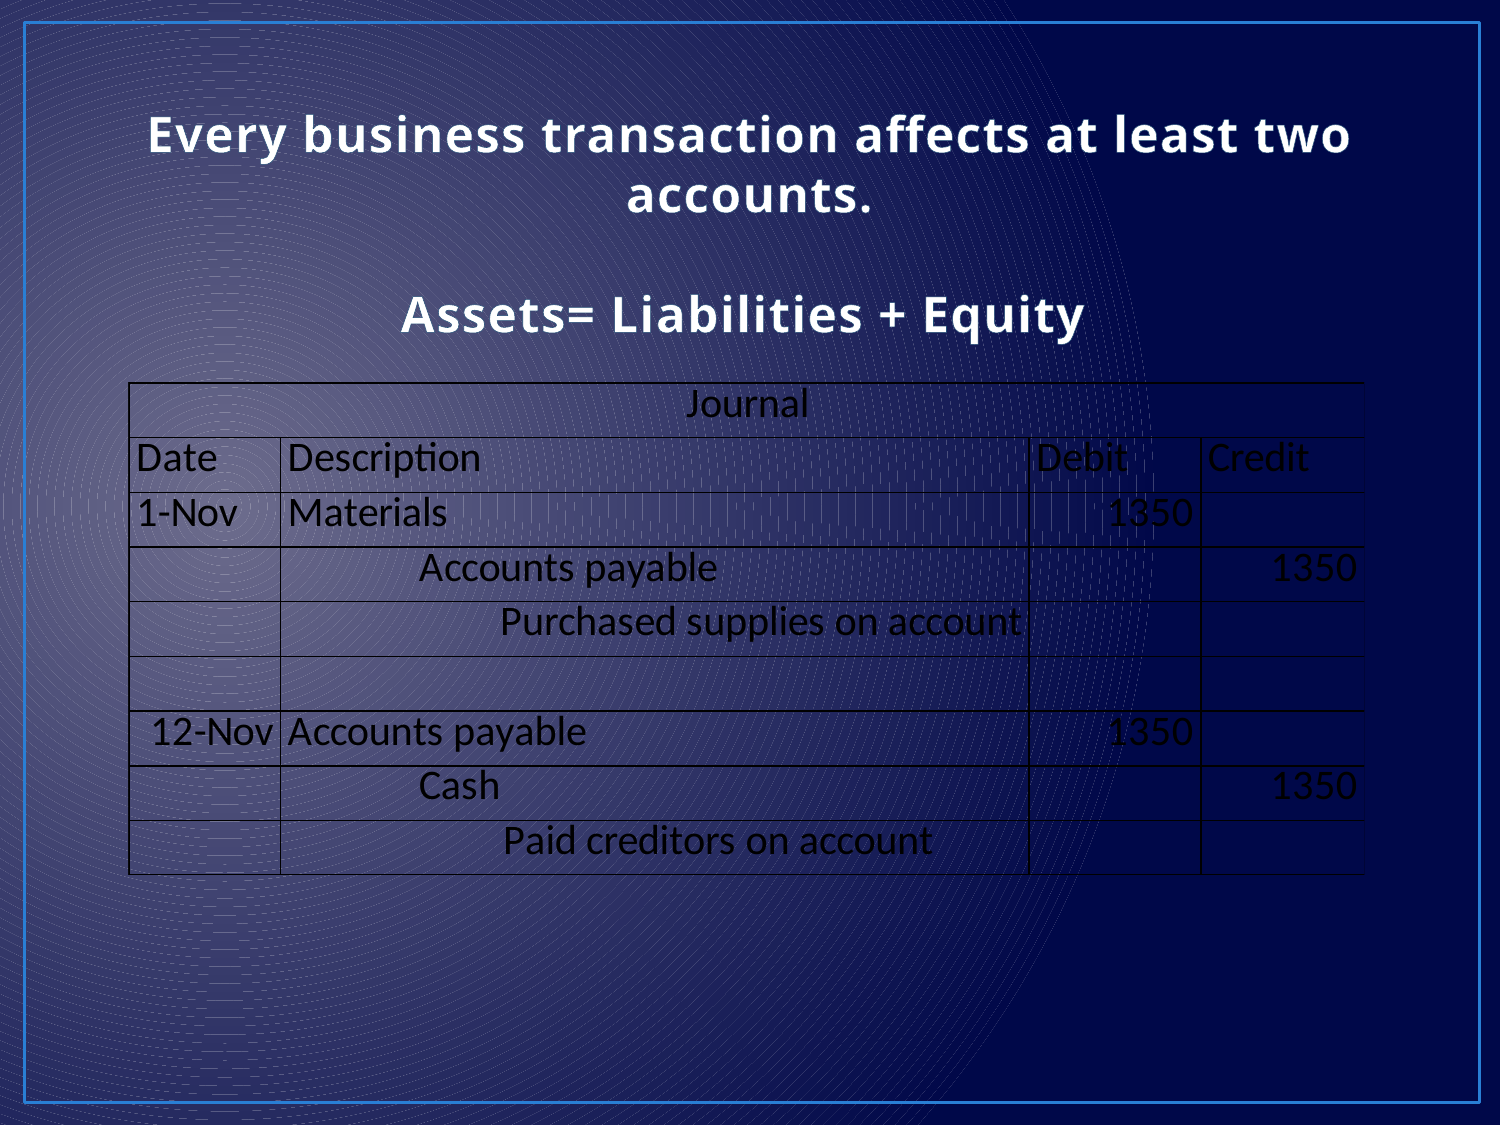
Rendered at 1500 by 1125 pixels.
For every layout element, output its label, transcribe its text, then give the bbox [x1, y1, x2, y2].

picture [128, 381, 1366, 877]
title Every business transaction affects at least two accounts. Assets= Liabilities + Equity [75, 45, 1425, 350]
